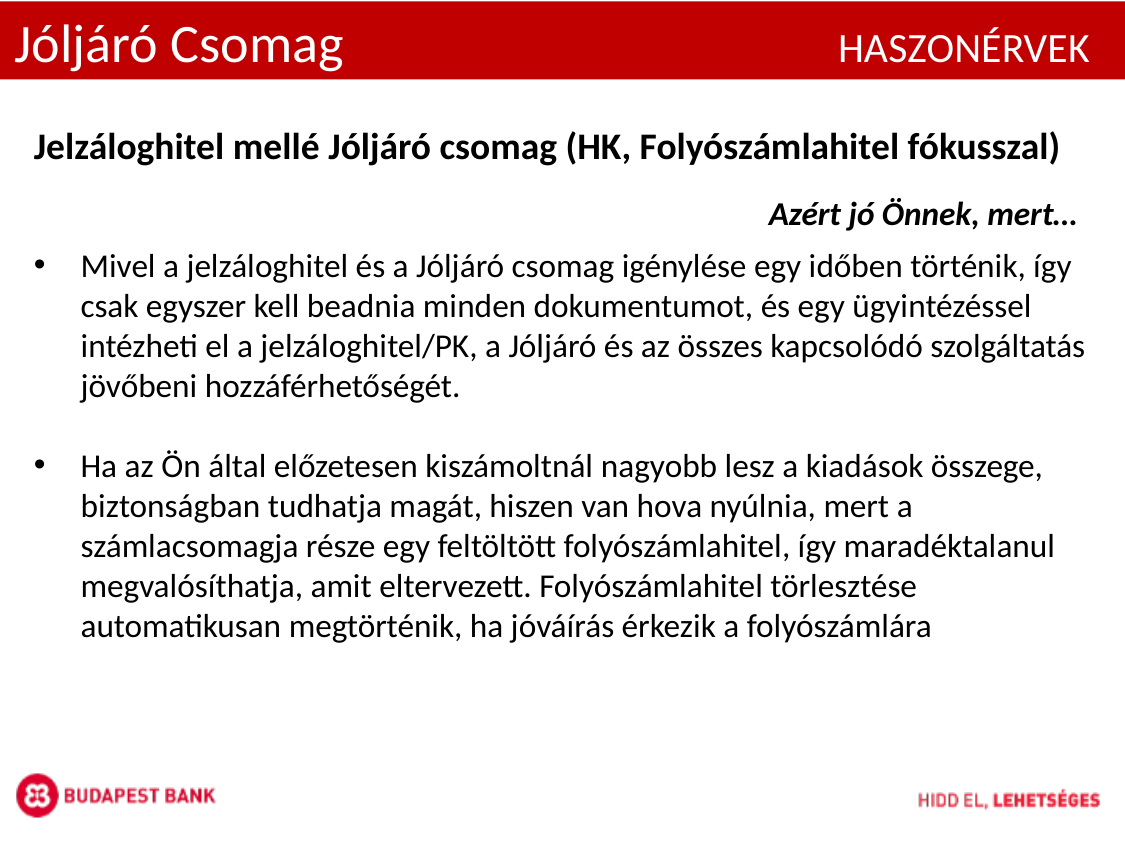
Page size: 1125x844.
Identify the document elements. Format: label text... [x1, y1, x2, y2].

picture [916, 788, 1103, 812]
text_box Jelzáloghitel mellé Jóljáró csomag (HK, Folyószámlahitel fókusszal) Azért jó Önnek, mert… Mivel a jelzáloghitel és a Jóljáró csomag igénylése egy időben történik, így csak egyszer kell beadnia minden dokumentumot, és egy ügyintézéssel intézheti el a jelzáloghitel/PK, a Jóljáró és az összes kapcsolódó szolgáltatás jövőbeni hozzáférhetőségét. Ha az Ön által előzetesen kiszámoltnál nagyobb lesz a kiadások összege, biztonságban tudhatja magát, hiszen van hova nyúlnia, mert a számlacsomagja része egy feltöltött folyószámlahitel, így maradéktalanul megvalósíthatja, amit eltervezett. Folyószámlahitel törlesztése automatikusan megtörténik, ha jóváírás érkezik a folyószámlára [19, 114, 1106, 696]
picture [12, 769, 222, 824]
text_box Jóljáró Csomag HASZONÉRVEK [0, 1, 1125, 80]
